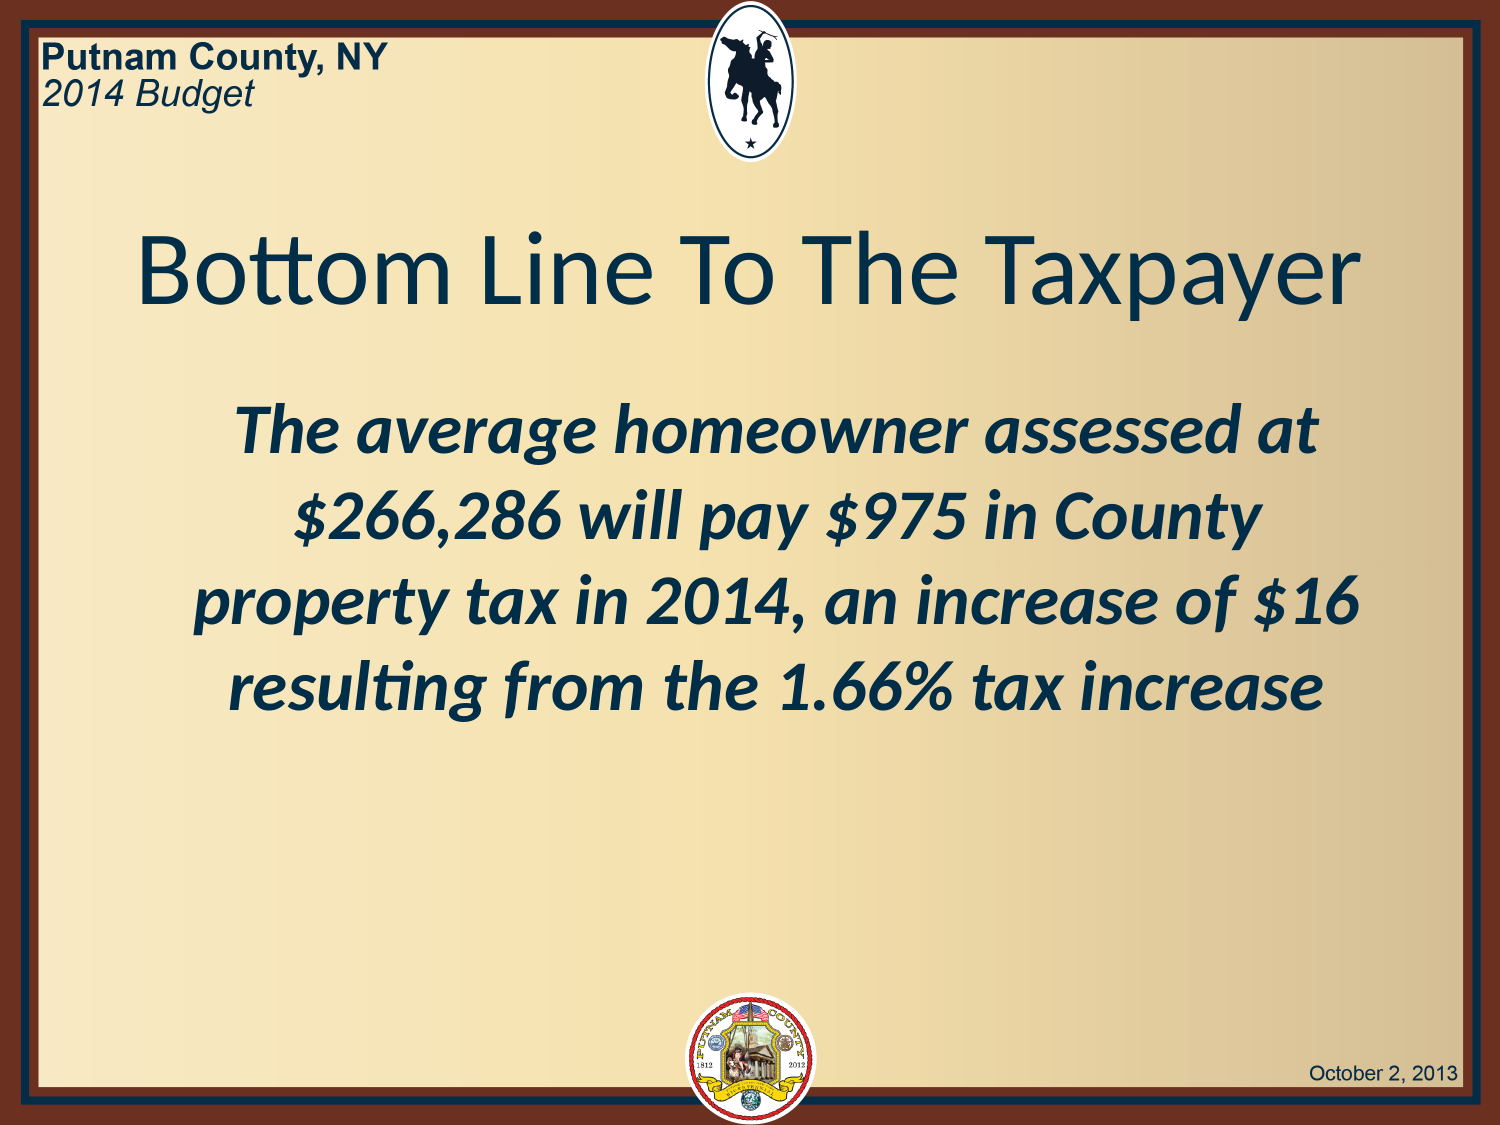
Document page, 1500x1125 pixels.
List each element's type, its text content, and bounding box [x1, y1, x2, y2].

list The average homeowner assessed at $266,286 will pay $975 in County property tax in 2014, an increase of $16 resulting from the 1.66% tax increase [118, 375, 1382, 800]
picture [0, 0, 1500, 1125]
title Bottom Line To The Taxpayer [118, 187, 1382, 338]
